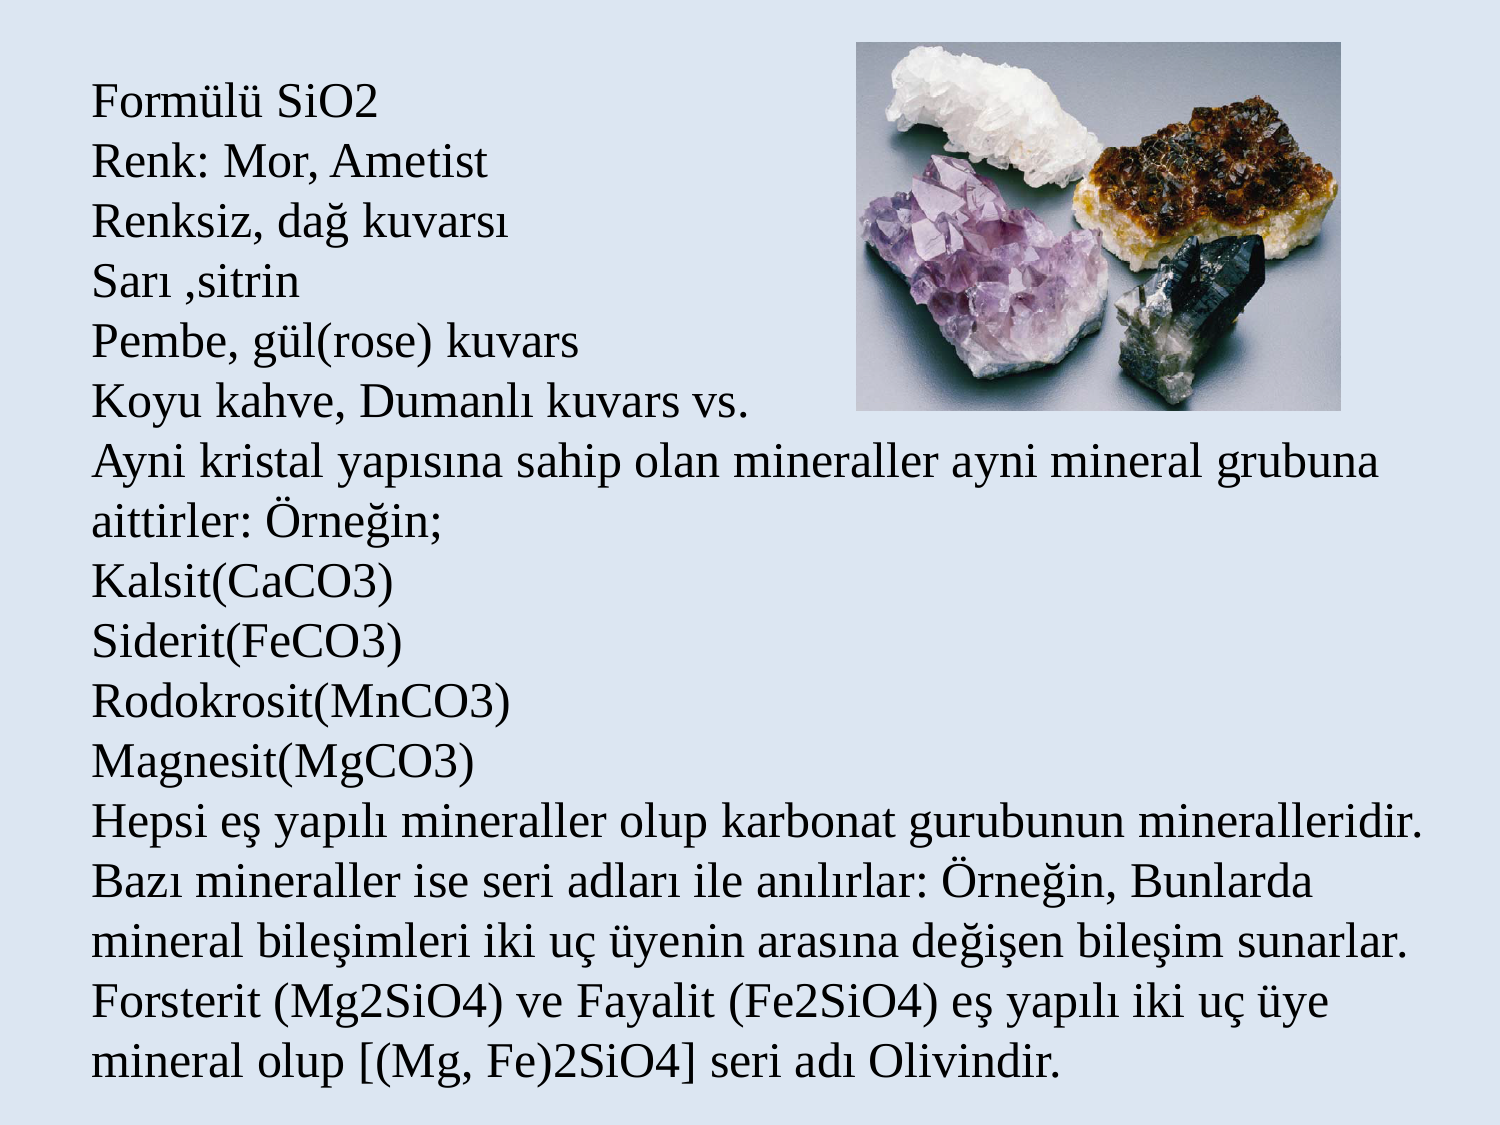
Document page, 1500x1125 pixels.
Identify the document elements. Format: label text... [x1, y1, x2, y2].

picture [856, 42, 1341, 411]
text_box Formülü SiO2 Renk: Mor, Ametist Renksiz, dağ kuvarsı Sarı ,sitrin Pembe, gül(rose) kuvars Koyu kahve, Dumanlı kuvars vs. Ayni kristal yapısına sahip olan mineraller ayni mineral grubuna aittirler: Örneğin; Kalsit(CaCO3) Siderit(FeCO3) Rodokrosit(MnCO3) Magnesit(MgCO3) Hepsi eş yapılı mineraller olup karbonat gurubunun mineralleridir. Bazı mineraller ise seri adları ile anılırlar: Örneğin, Bunlarda mineral bileşimleri iki uç üyenin arasına değişen bileşim sunarlar. Forsterit (Mg2SiO4) ve Fayalit (Fe2SiO4) eş yapılı iki uç üye mineral olup [(Mg, Fe)2SiO4] seri adı Olivindir. [76, 0, 1447, 1095]
